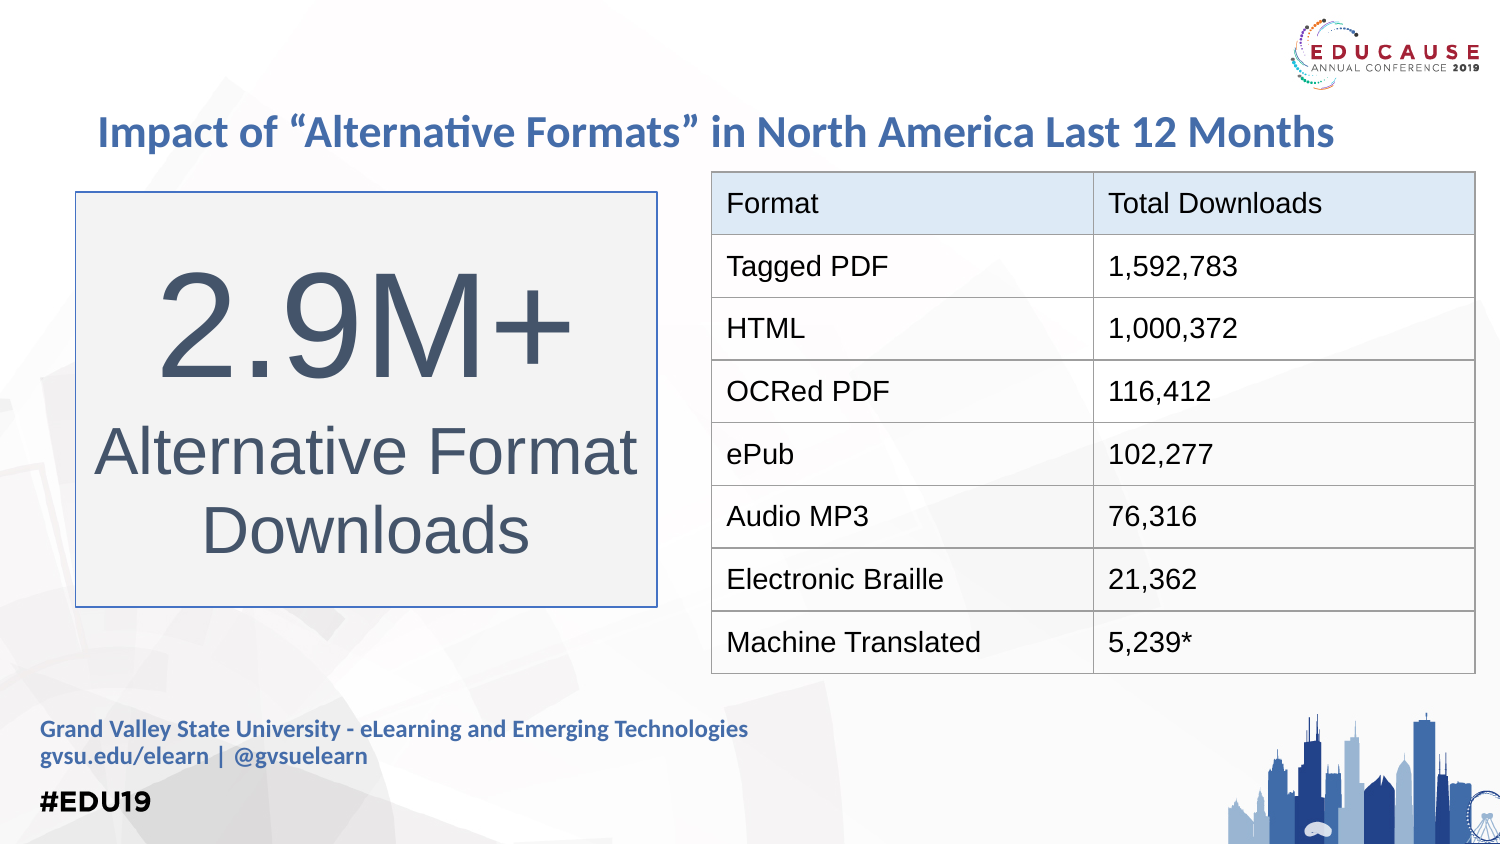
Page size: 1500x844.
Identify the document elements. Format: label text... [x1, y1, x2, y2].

table_cell HTML [712, 298, 1093, 359]
table_header Total Downloads [1094, 173, 1474, 234]
table_cell Audio MP3 [712, 486, 1093, 547]
title Grand Valley State University - eLearning and Emerging Technologies gvsu.edu/elearn | @gvsuelearn [29, 661, 1323, 825]
title Impact of “Alternative Formats” in North America Last 12 Months [85, 50, 1380, 214]
text_box [75, 595, 657, 607]
text_box [75, 192, 657, 204]
table_cell 21,362 [1094, 549, 1474, 610]
table_cell 5,239* [1094, 612, 1474, 673]
table_cell 1,000,372 [1094, 298, 1474, 359]
table_cell 76,316 [1094, 486, 1474, 547]
table_cell Tagged PDF [712, 235, 1093, 297]
table_cell Machine Translated [712, 612, 1093, 673]
table_cell 1,592,783 [1094, 235, 1474, 297]
table_header Format [712, 173, 1093, 234]
table_cell Electronic Braille [712, 549, 1093, 610]
table_cell 102,277 [1094, 423, 1474, 485]
picture [0, 0, 1500, 844]
table_cell 116,412 [1094, 361, 1474, 422]
text_box 2.9M+ Alternative Format Downloads [65, 204, 668, 595]
table_cell ePub [712, 423, 1093, 485]
table_cell OCRed PDF [712, 361, 1093, 422]
